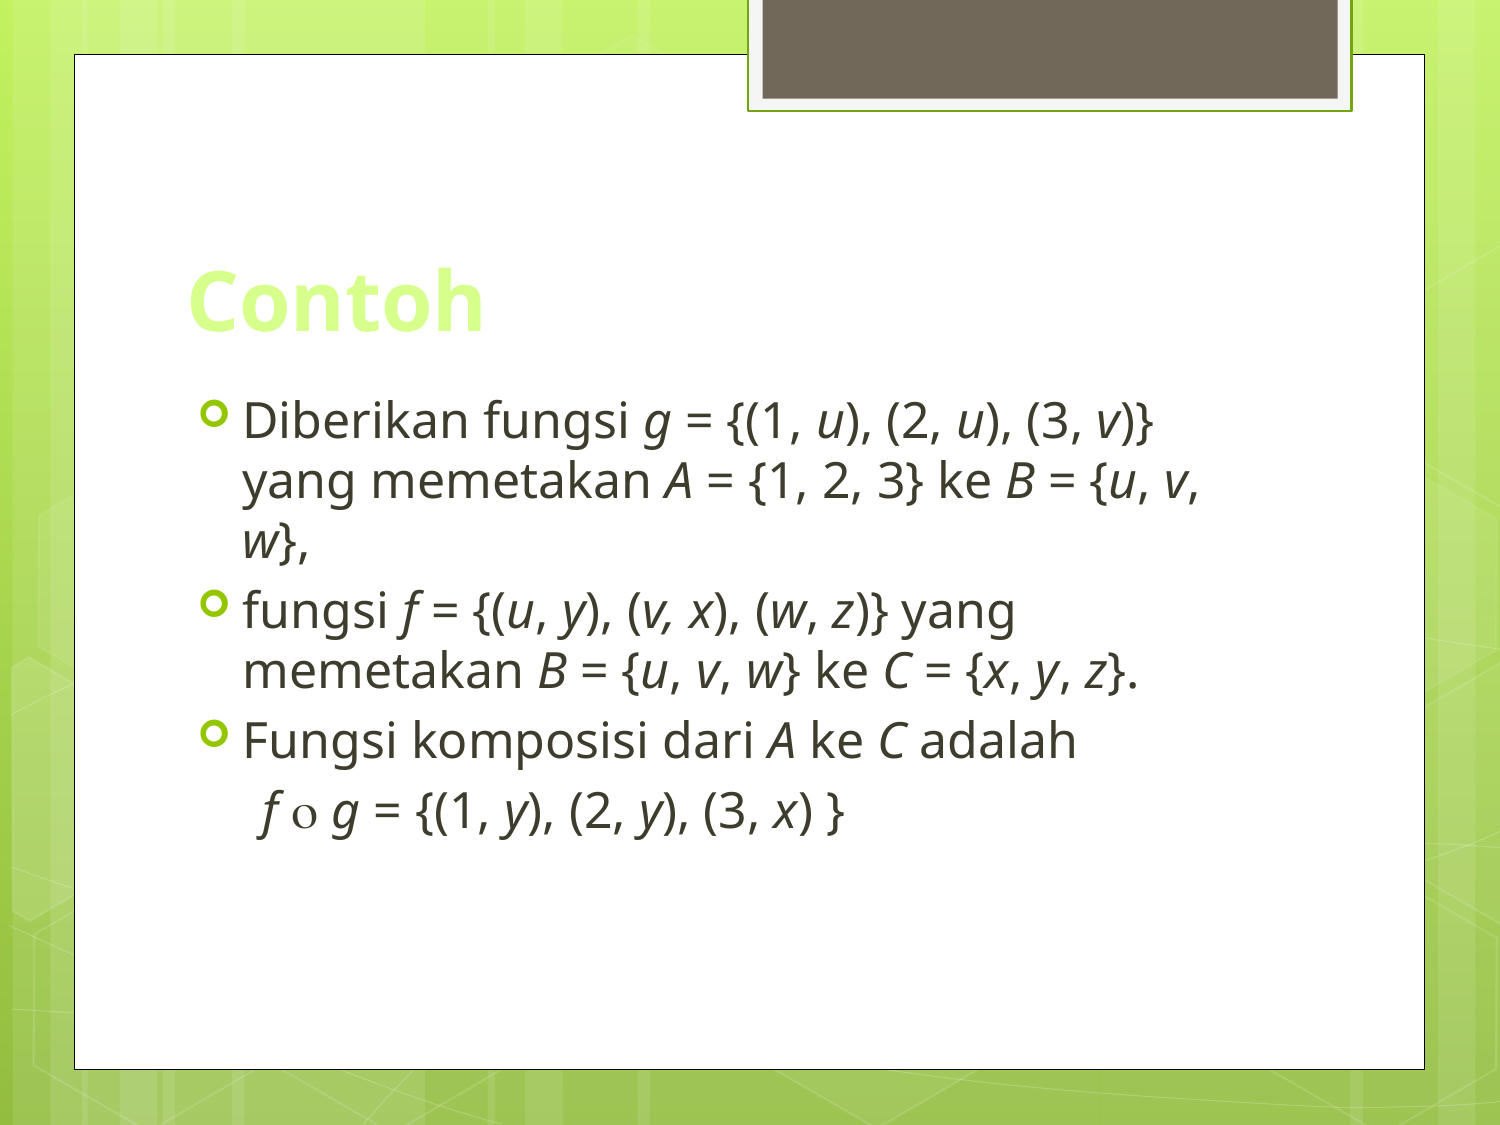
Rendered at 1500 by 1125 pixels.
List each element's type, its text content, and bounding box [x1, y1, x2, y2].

list Diberikan fungsi g = {(1, u), (2, u), (3, v)} yang memetakan A = {1, 2, 3} ke B = {u, v, w}, fungsi f = {(u, y), (v, x), (w, z)} yang memetakan B = {u, v, w} ke C = {x, y, z}. Fungsi komposisi dari A ke C adalah f  g = {(1, y), (2, y), (3, x) } [171, 381, 1283, 957]
title Contoh [171, 168, 1324, 357]
